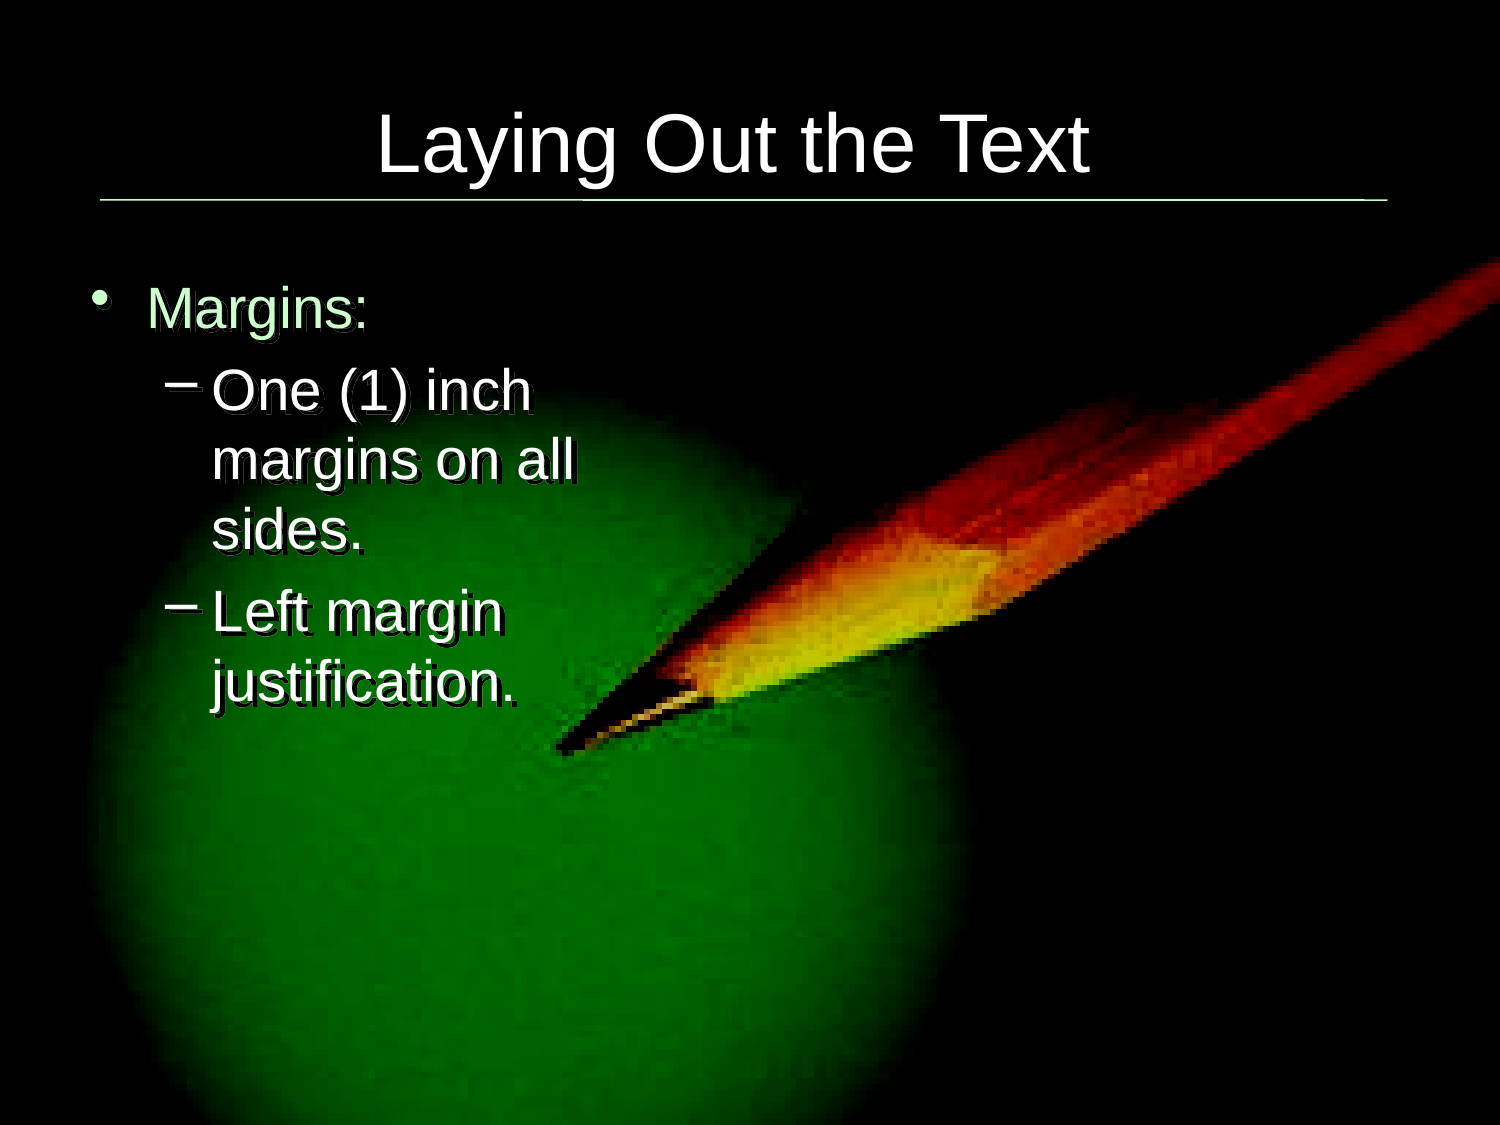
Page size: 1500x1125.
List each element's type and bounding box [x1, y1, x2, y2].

list [0, 0, 1500, 1125]
